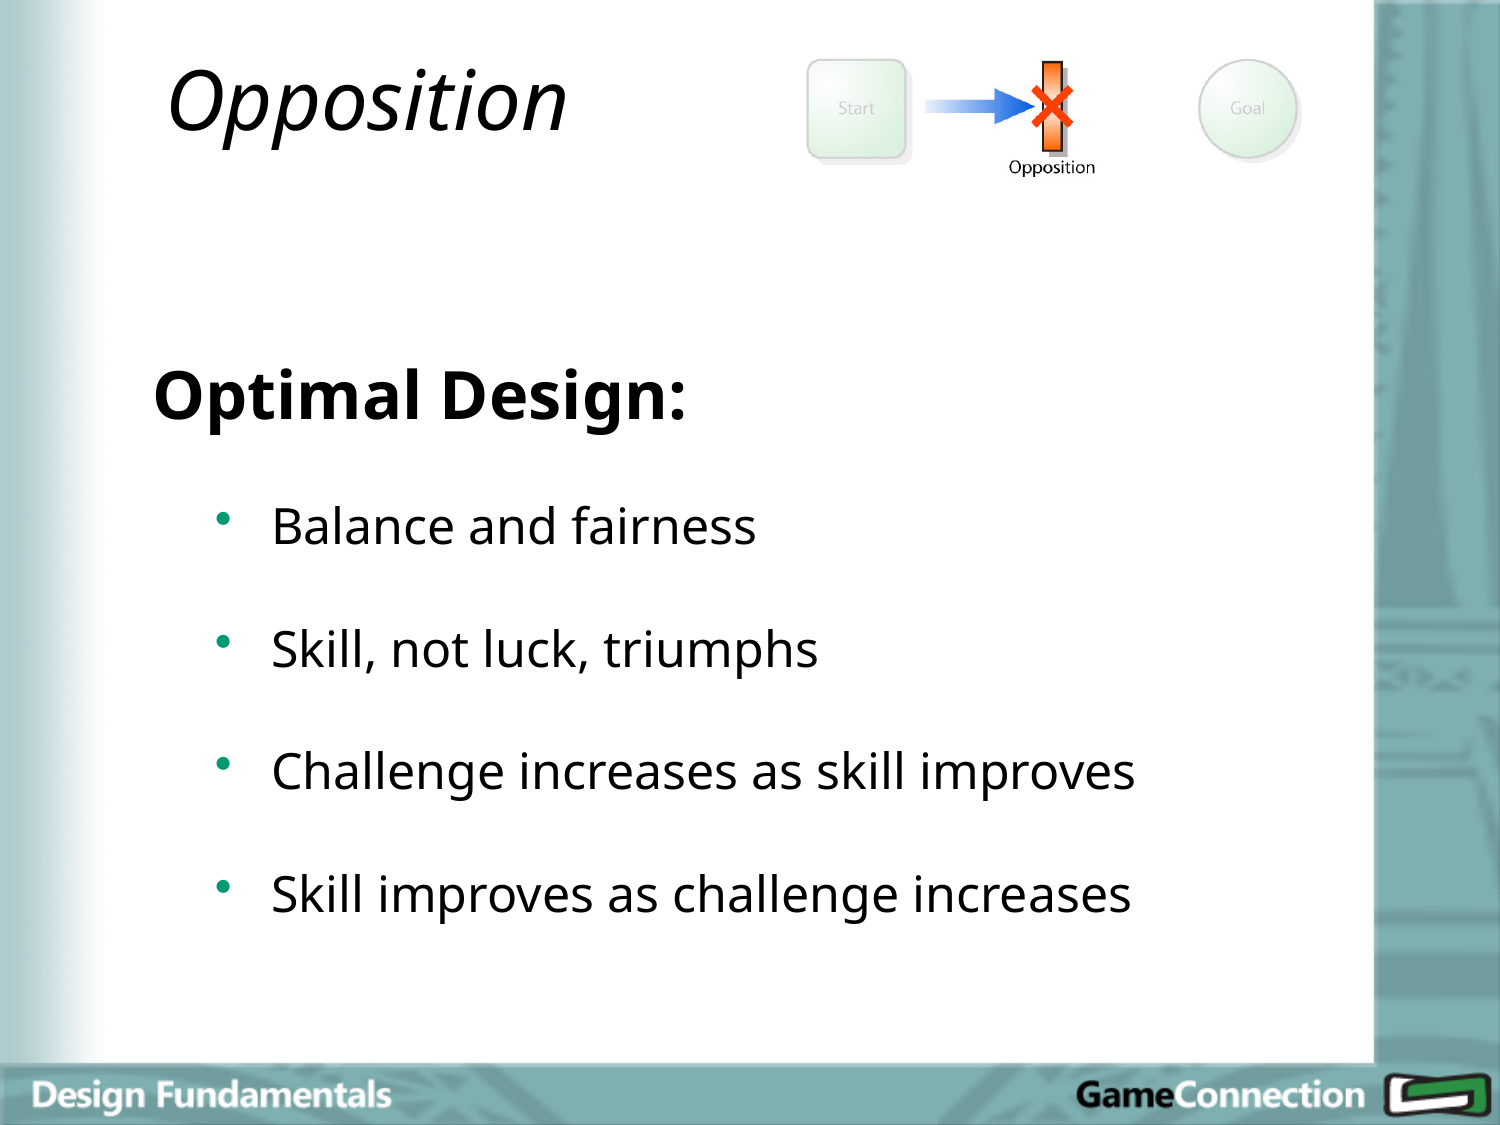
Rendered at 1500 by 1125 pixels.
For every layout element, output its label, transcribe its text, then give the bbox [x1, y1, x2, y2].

text_box Optimal Design: [137, 345, 1338, 446]
title Opposition [149, 39, 613, 153]
picture [0, 0, 1500, 1125]
text_box Balance and fairness Skill, not luck, triumphs Challenge increases as skill improves Skill improves as challenge increases [200, 487, 1288, 980]
